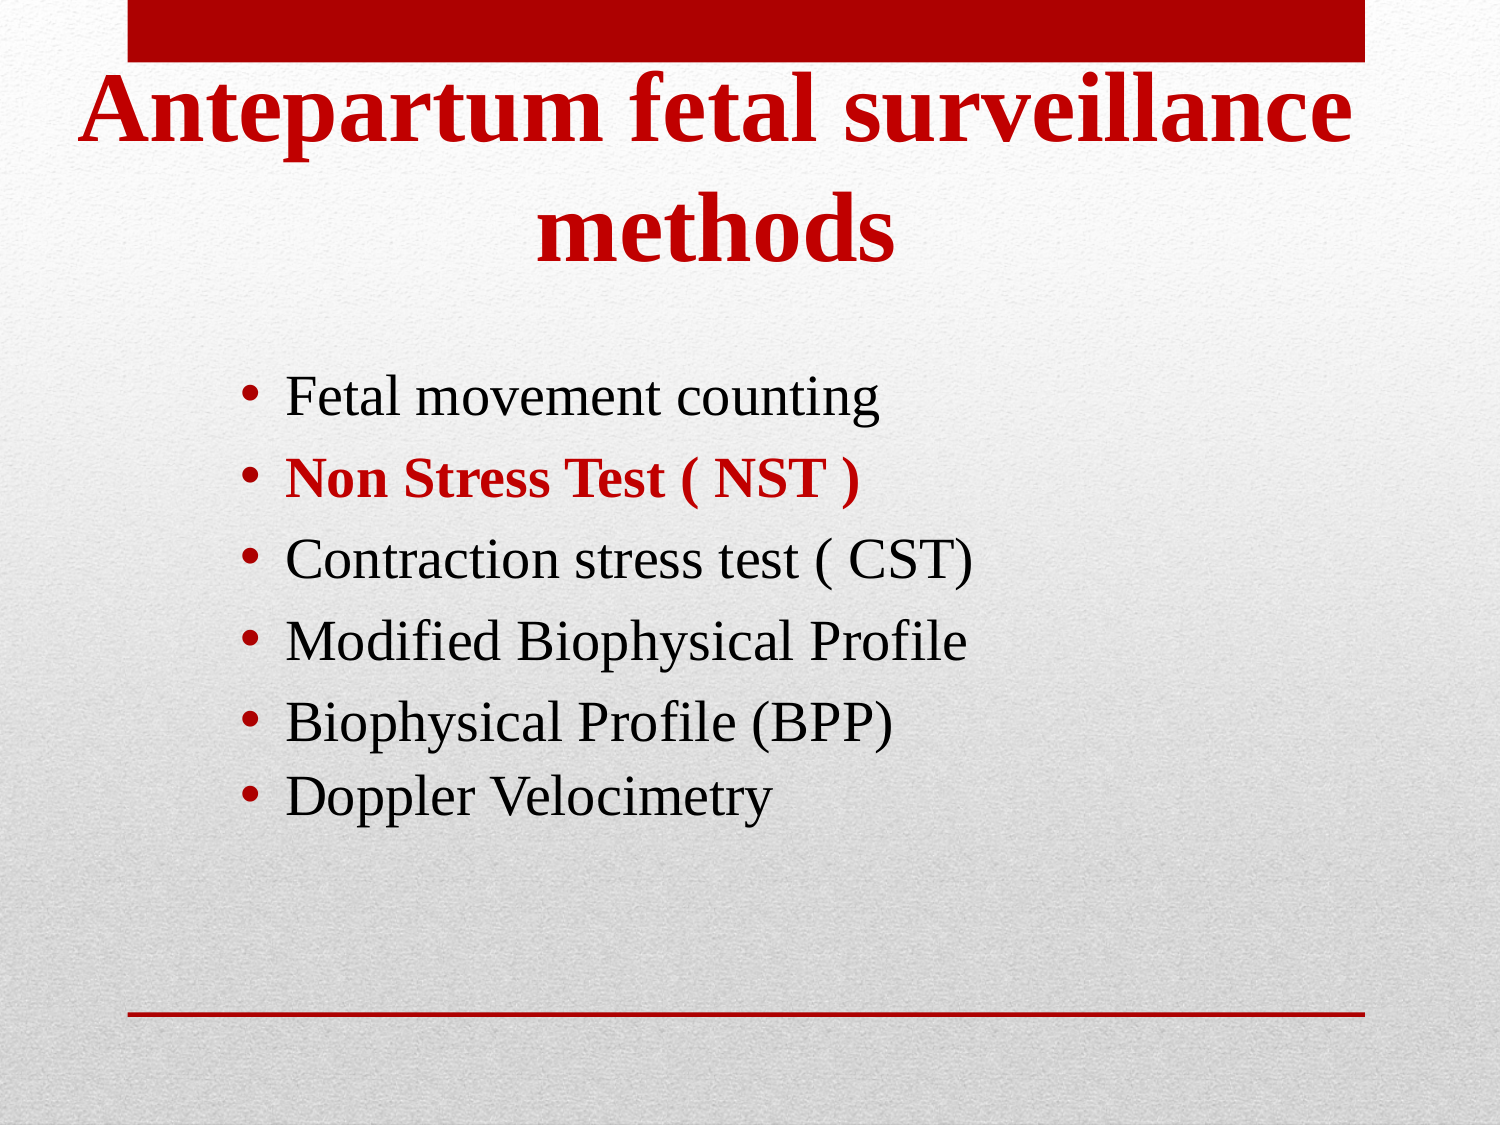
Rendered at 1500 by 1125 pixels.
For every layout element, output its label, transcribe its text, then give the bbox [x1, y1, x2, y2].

title Antepartum fetal surveillance methods [62, 162, 1371, 290]
list Fetal movement counting Non Stress Test ( NST ) Contraction stress test ( CST) Modified Biophysical Profile Biophysical Profile (BPP) Doppler Velocimetry [225, 350, 1213, 983]
